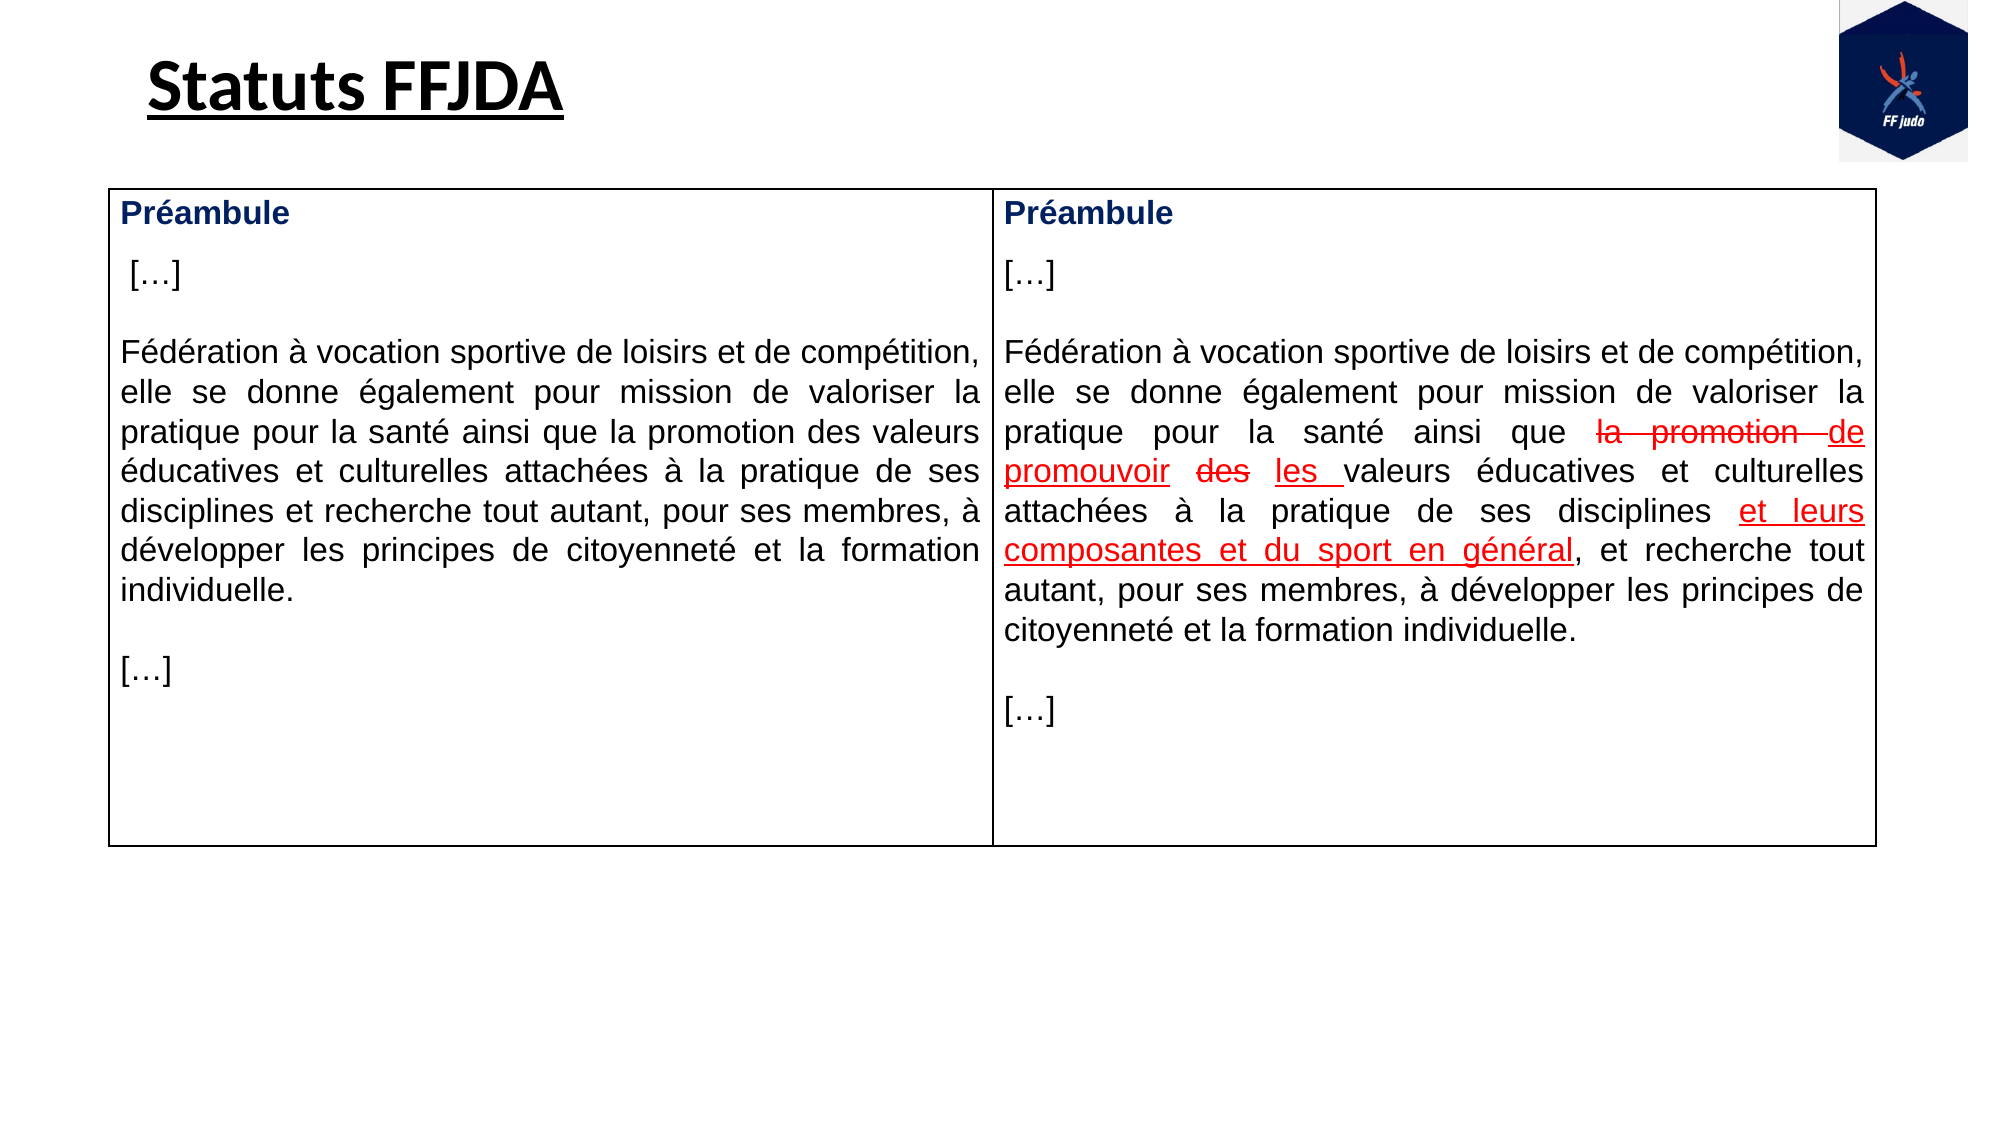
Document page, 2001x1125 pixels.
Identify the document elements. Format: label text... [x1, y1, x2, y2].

table_header Préambule […] Fédération à vocation sportive de loisirs et de compétition, elle se donne également pour mission de valoriser la pratique pour la santé ainsi que la promotion de promouvoir des les valeurs éducatives et culturelles attachées à la pratique de ses disciplines et leurs composantes et du sport en général, et recherche tout autant, pour ses membres, à développer les principes de citoyenneté et la formation individuelle. […] [994, 190, 1875, 845]
text_box Statuts FFJDA [132, 27, 579, 133]
picture [1839, 0, 1968, 162]
table_header Préambule […] Fédération à vocation sportive de loisirs et de compétition, elle se donne également pour mission de valoriser la pratique pour la santé ainsi que la promotion des valeurs éducatives et culturelles attachées à la pratique de ses disciplines et recherche tout autant, pour ses membres, à développer les principes de citoyenneté et la formation individuelle. […] [110, 190, 992, 845]
